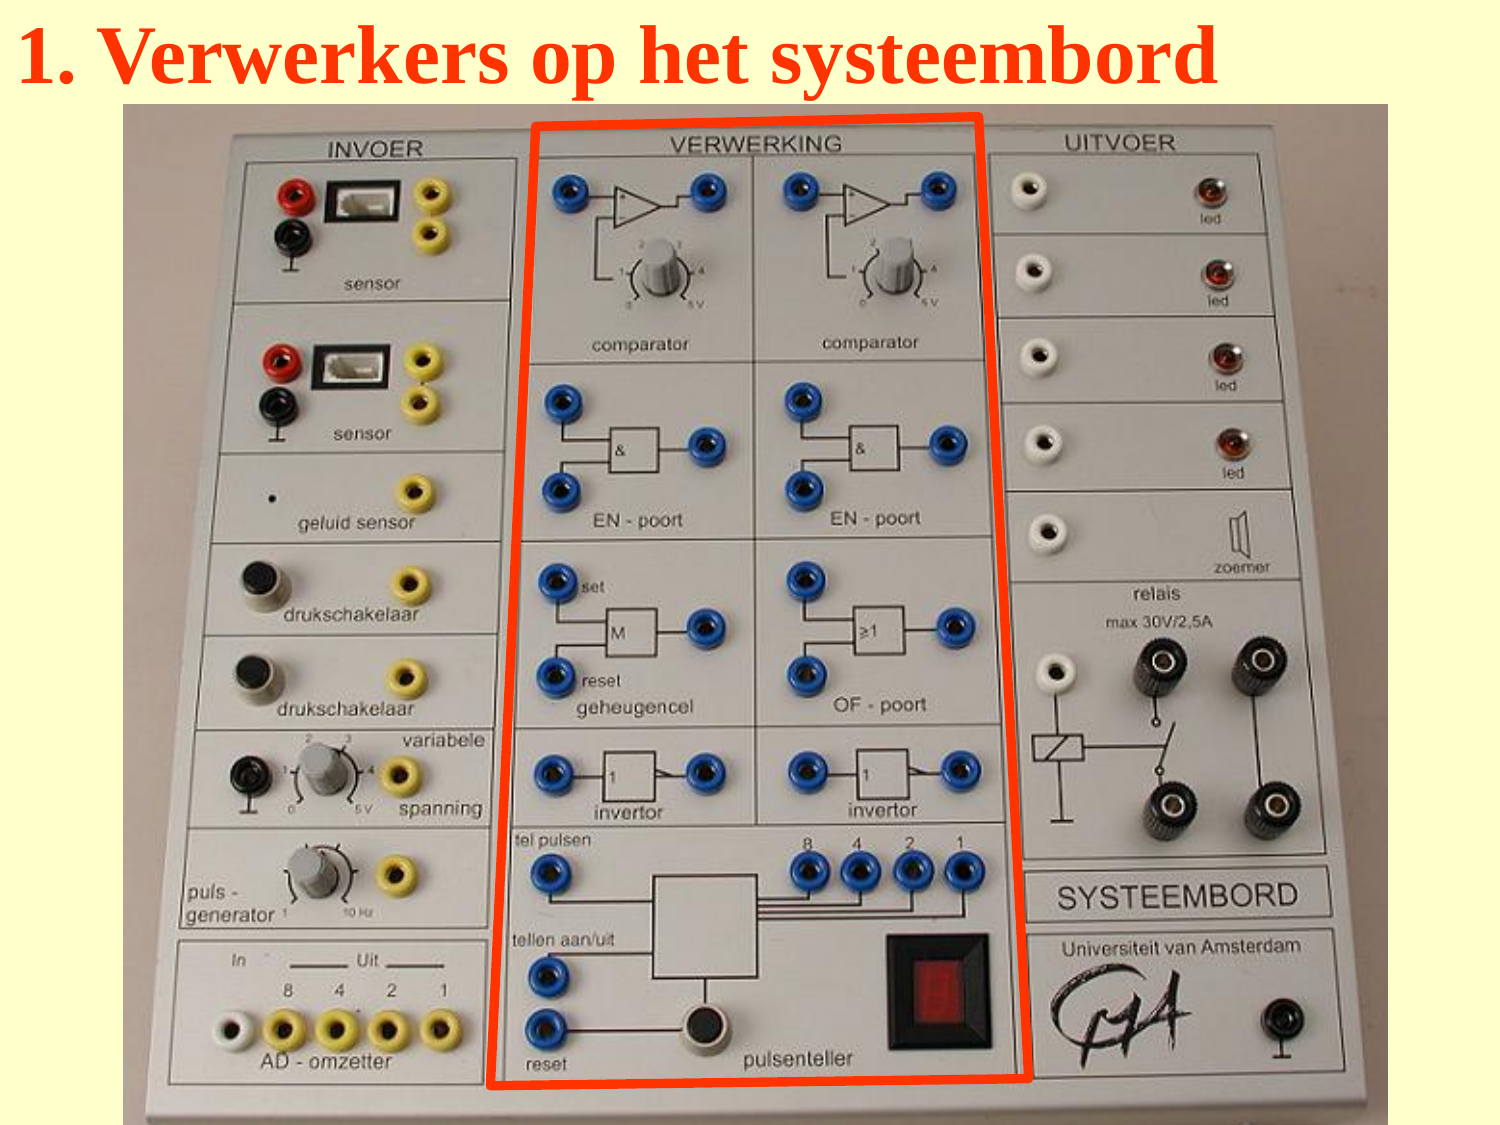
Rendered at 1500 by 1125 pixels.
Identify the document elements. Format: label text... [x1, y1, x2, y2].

picture [123, 104, 1388, 1125]
title 1. Verwerkers op het systeembord [0, 0, 1500, 100]
